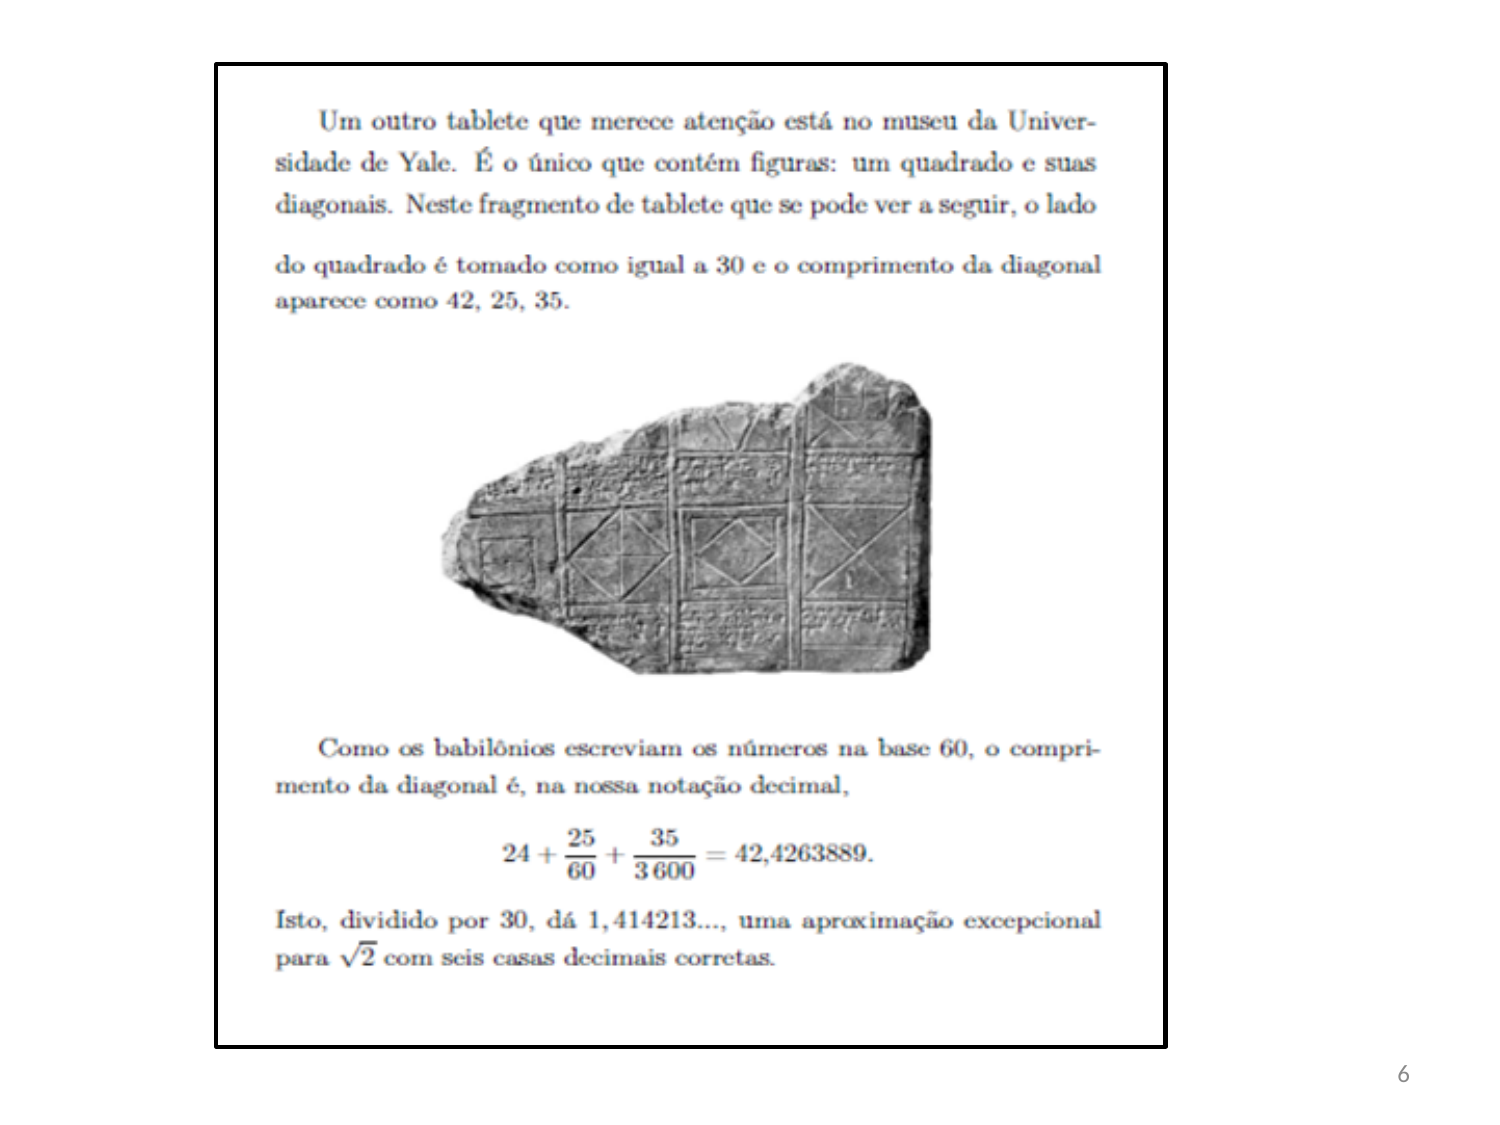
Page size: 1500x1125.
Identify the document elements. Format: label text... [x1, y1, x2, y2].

slide_number 6 [1074, 1042, 1425, 1103]
picture [218, 66, 1164, 1045]
